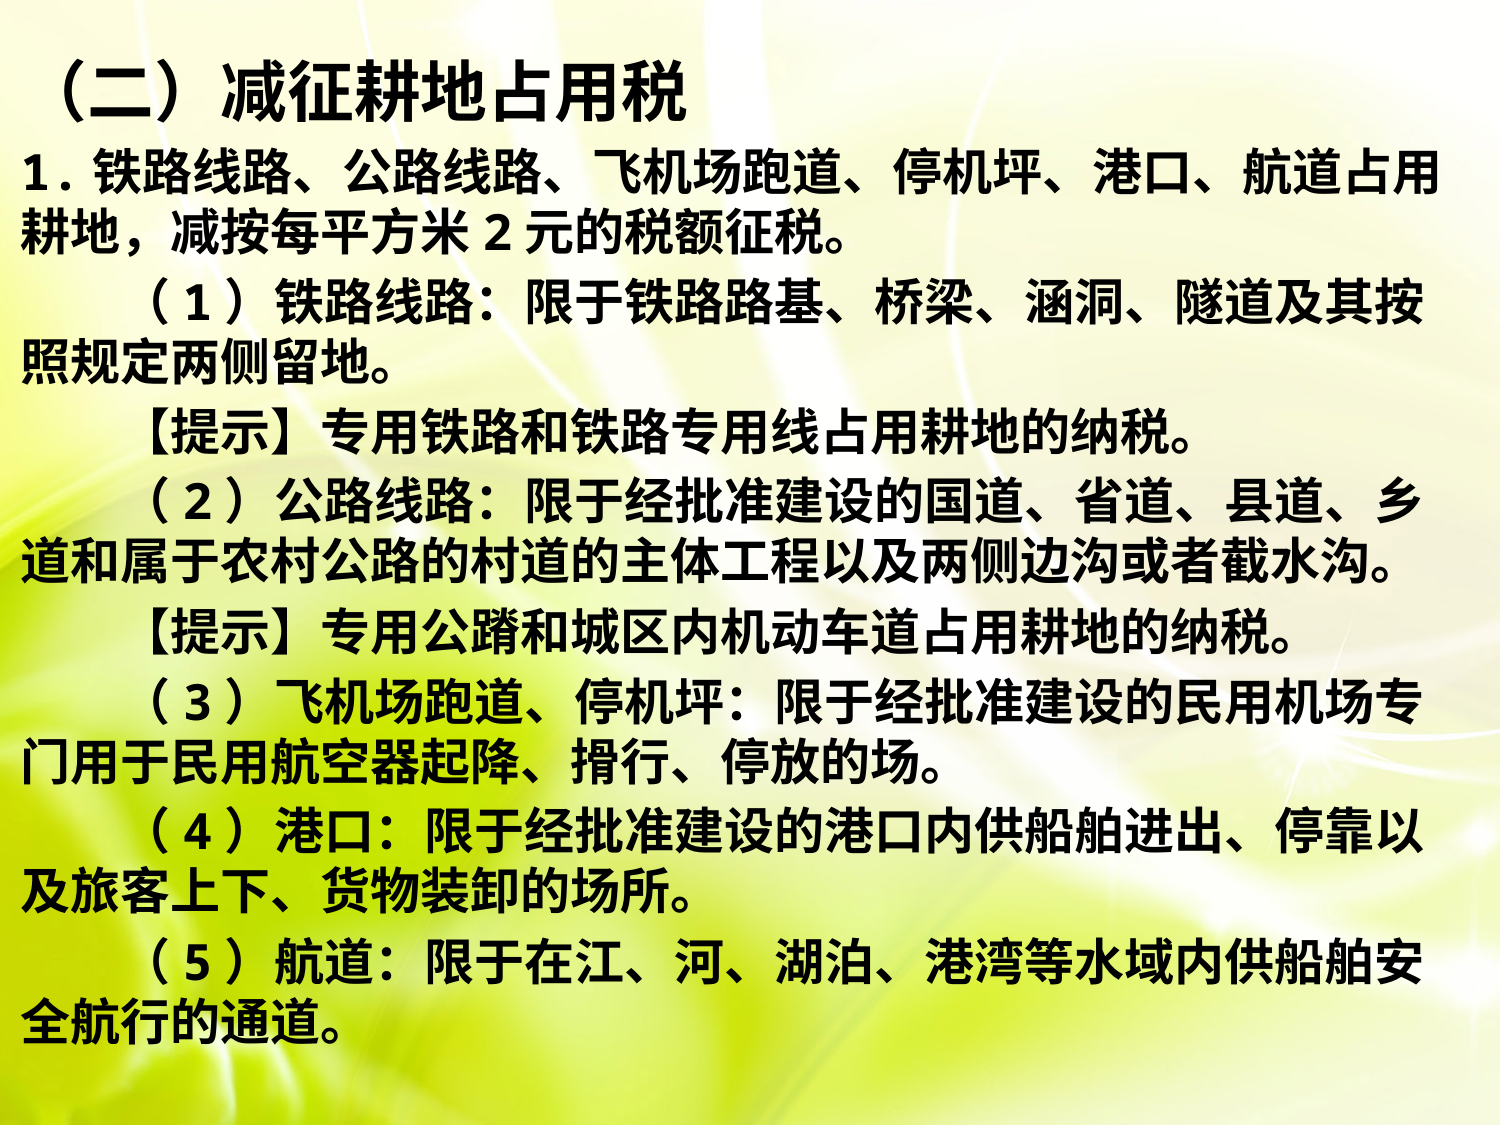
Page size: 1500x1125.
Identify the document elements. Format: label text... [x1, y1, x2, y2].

list （二）减征耕地占用税 1.铁路线路、公路线路、飞机场跑道、停机坪、港口、航道占用耕地，减按每平方米2元的税额征税。 （1）铁路线路：限于铁路路基、桥梁、涵洞、隧道及其按照规定两侧留地。 【提示】专用铁路和铁路专用线占用耕地的纳税。 （2）公路线路：限于经批准建设的国道、省道、县道、乡道和属于农村公路的村道的主体工程以及两侧边沟或者截水沟。 【提示】专用公蹐和城区内机动车道占用耕地的纳税。 （3）飞机场跑道、停机坪：限于经批准建设的民用机场专门用于民用航空器起降、搰行、停放的场。 （4）港口：限于经批准建设的港口内供船舶进出、停靠以及旅客上下、货物装卸的场所。 （5）航道：限于在江、河、湖泊、港湾等水域内供船舶安全航行的通道。 [5, 42, 1475, 1125]
picture [0, 0, 1500, 1125]
